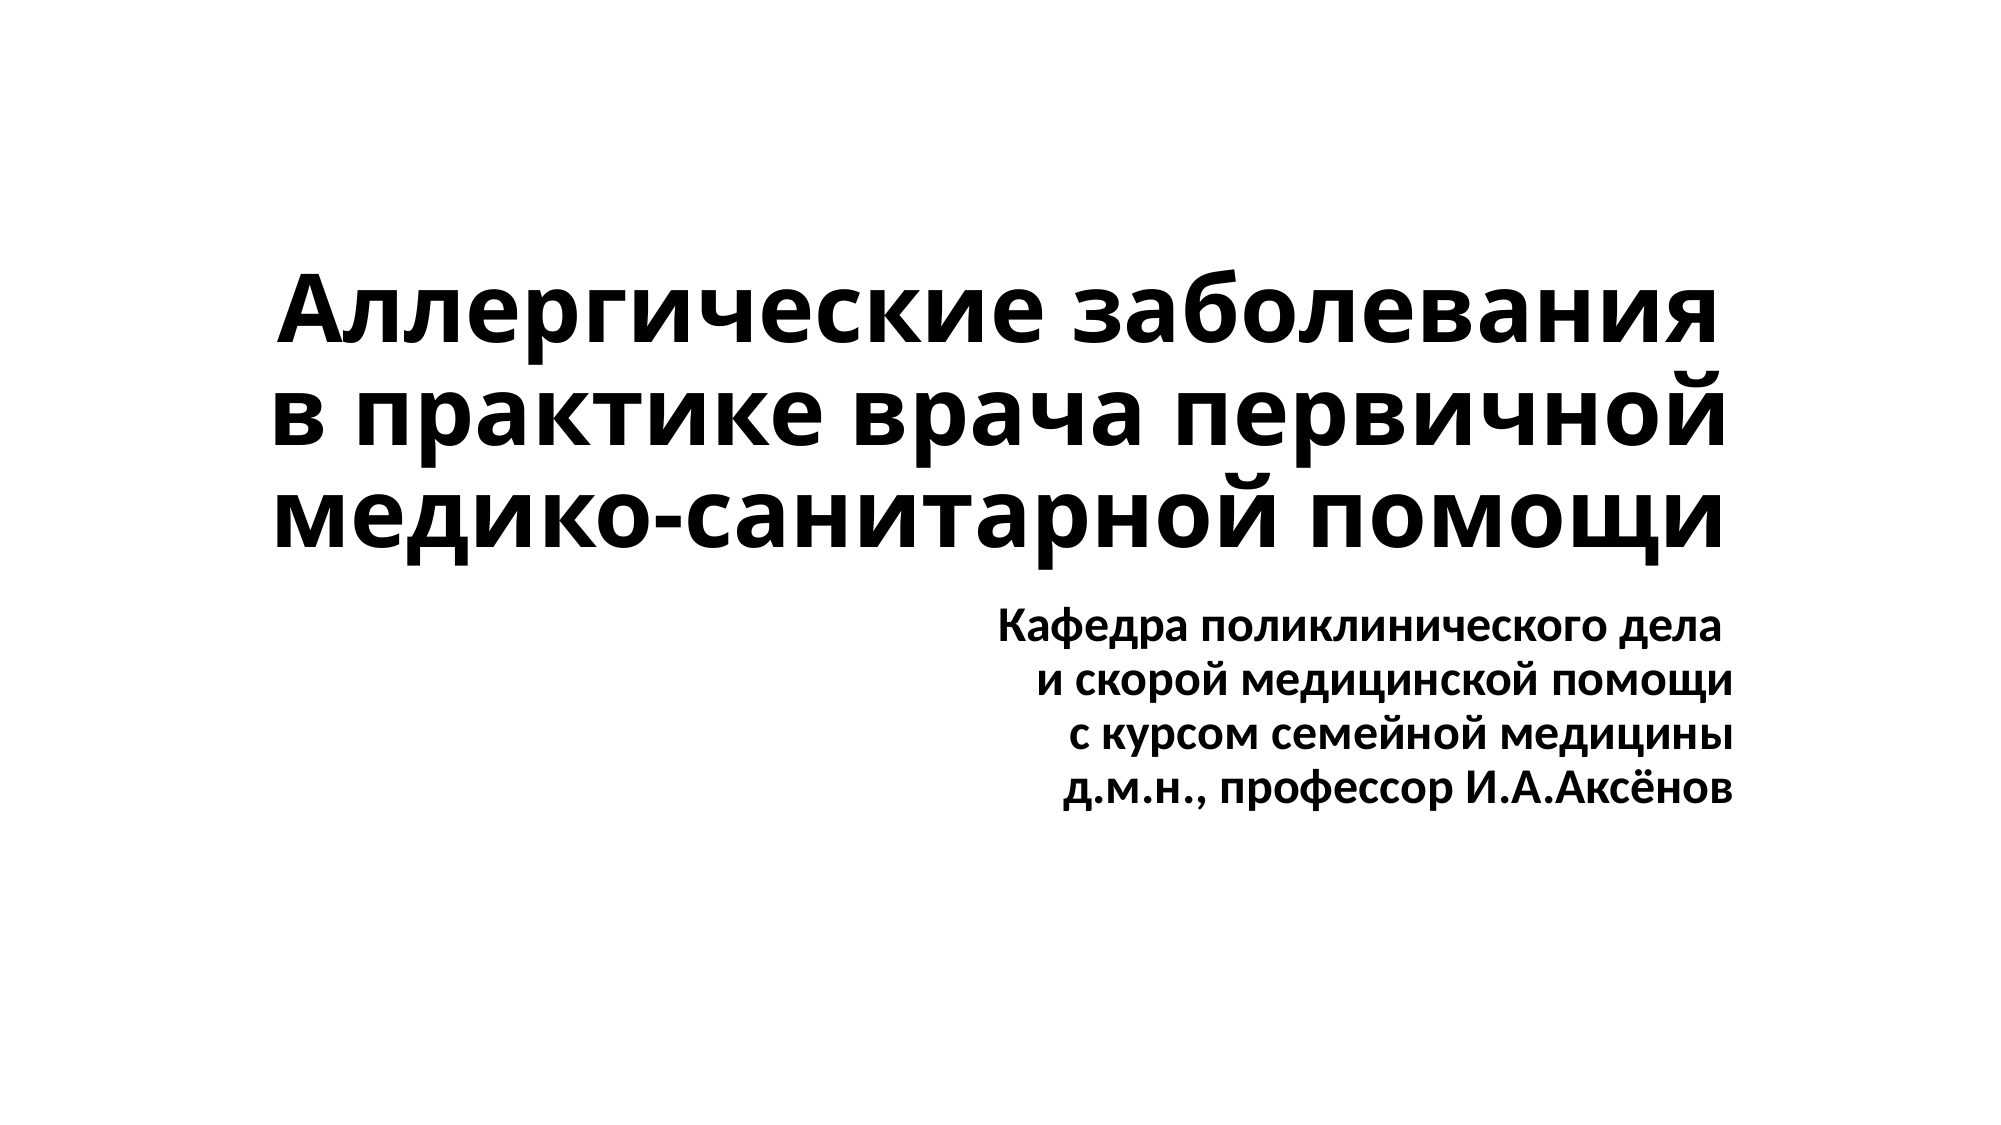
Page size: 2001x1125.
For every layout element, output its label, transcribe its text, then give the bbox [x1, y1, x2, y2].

title Аллергические заболевания в практике врача первичной медико-санитарной помощи [249, 184, 1750, 576]
subtitle Кафедра поликлинического дела и скорой медицинской помощи с курсом семейной медицины д.м.н., профессор И.А.Аксёнов [249, 590, 1750, 863]
